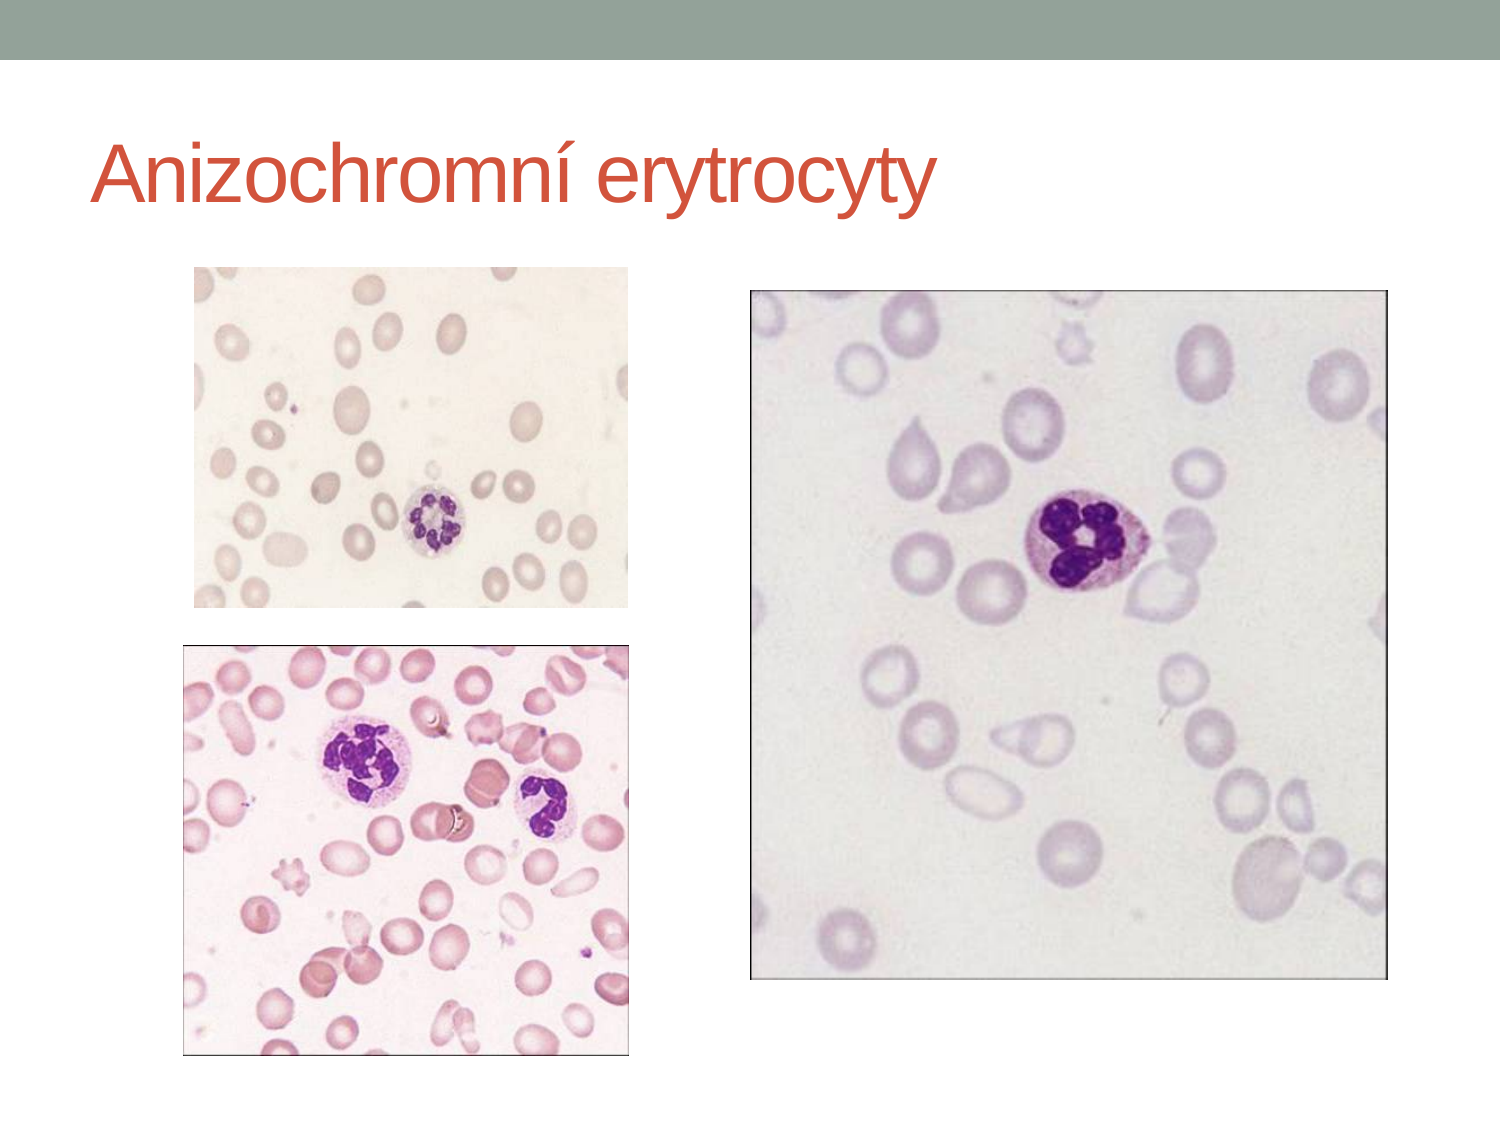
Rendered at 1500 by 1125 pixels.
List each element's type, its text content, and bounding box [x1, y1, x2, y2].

picture [194, 266, 628, 609]
picture [182, 645, 629, 1056]
title Anizochromní erytrocyty [75, 87, 1425, 250]
picture [749, 290, 1389, 980]
